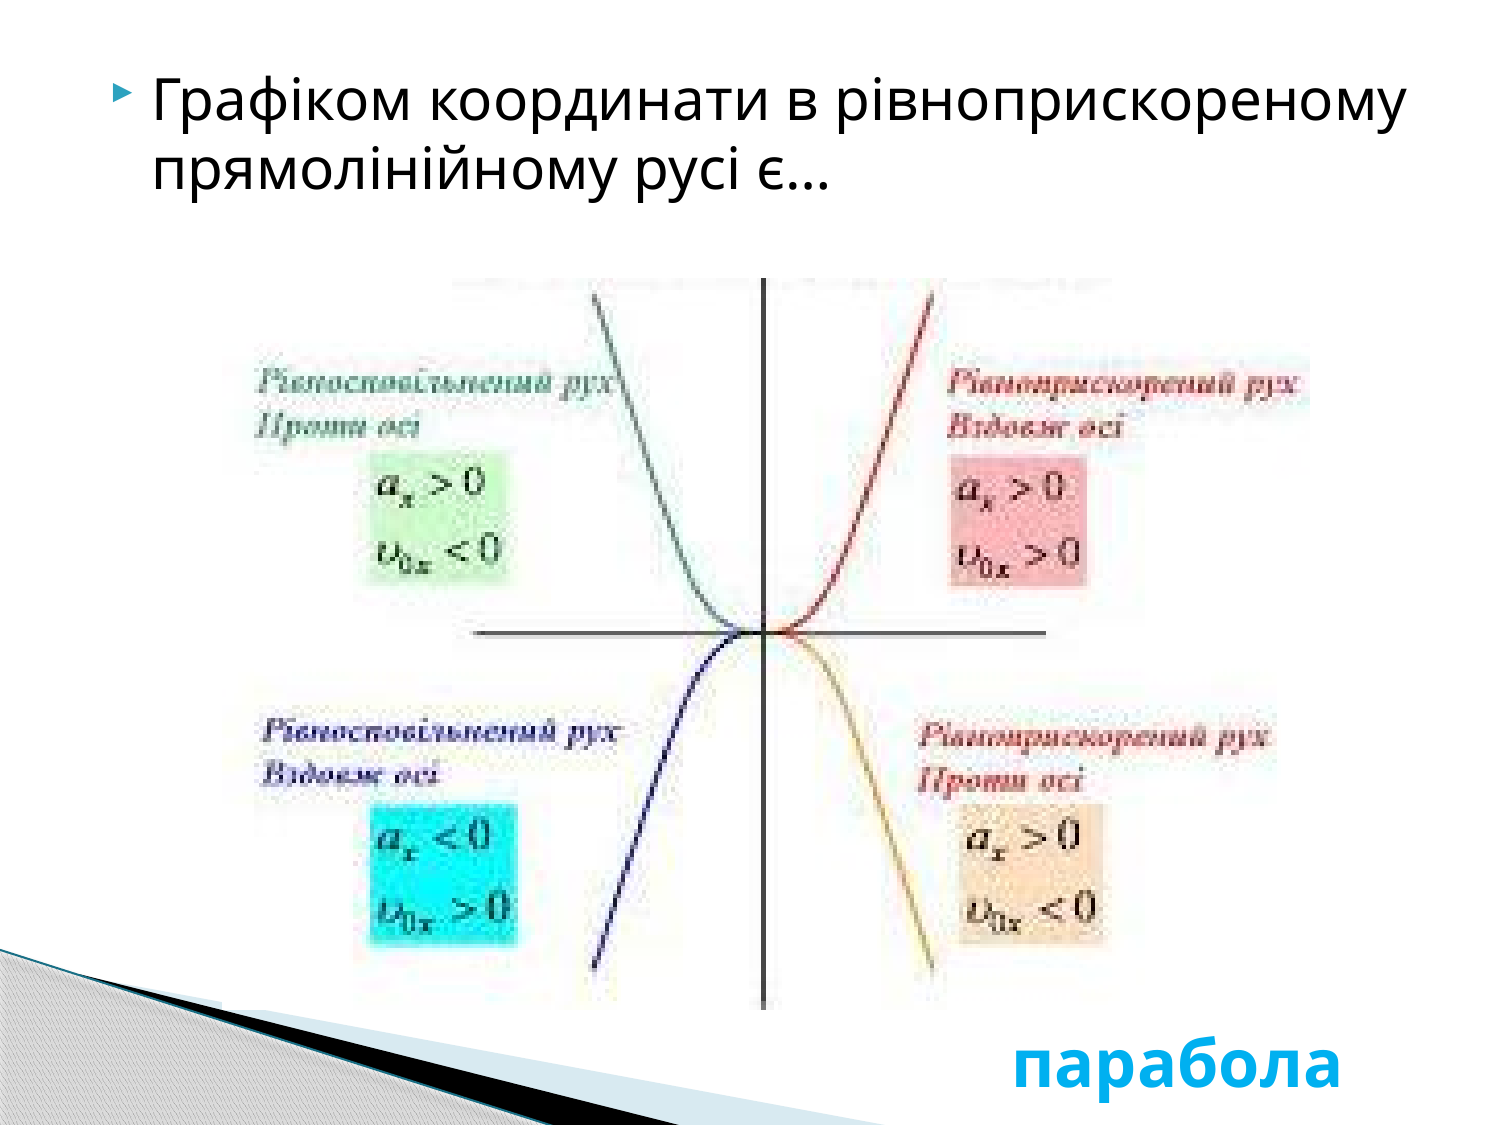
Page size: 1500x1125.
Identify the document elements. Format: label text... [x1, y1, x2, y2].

picture [222, 278, 1310, 1011]
text_box парабола [996, 1013, 1436, 1108]
list Графіком координати в рівноприскореному прямолінійному русі є… [76, 54, 1427, 797]
